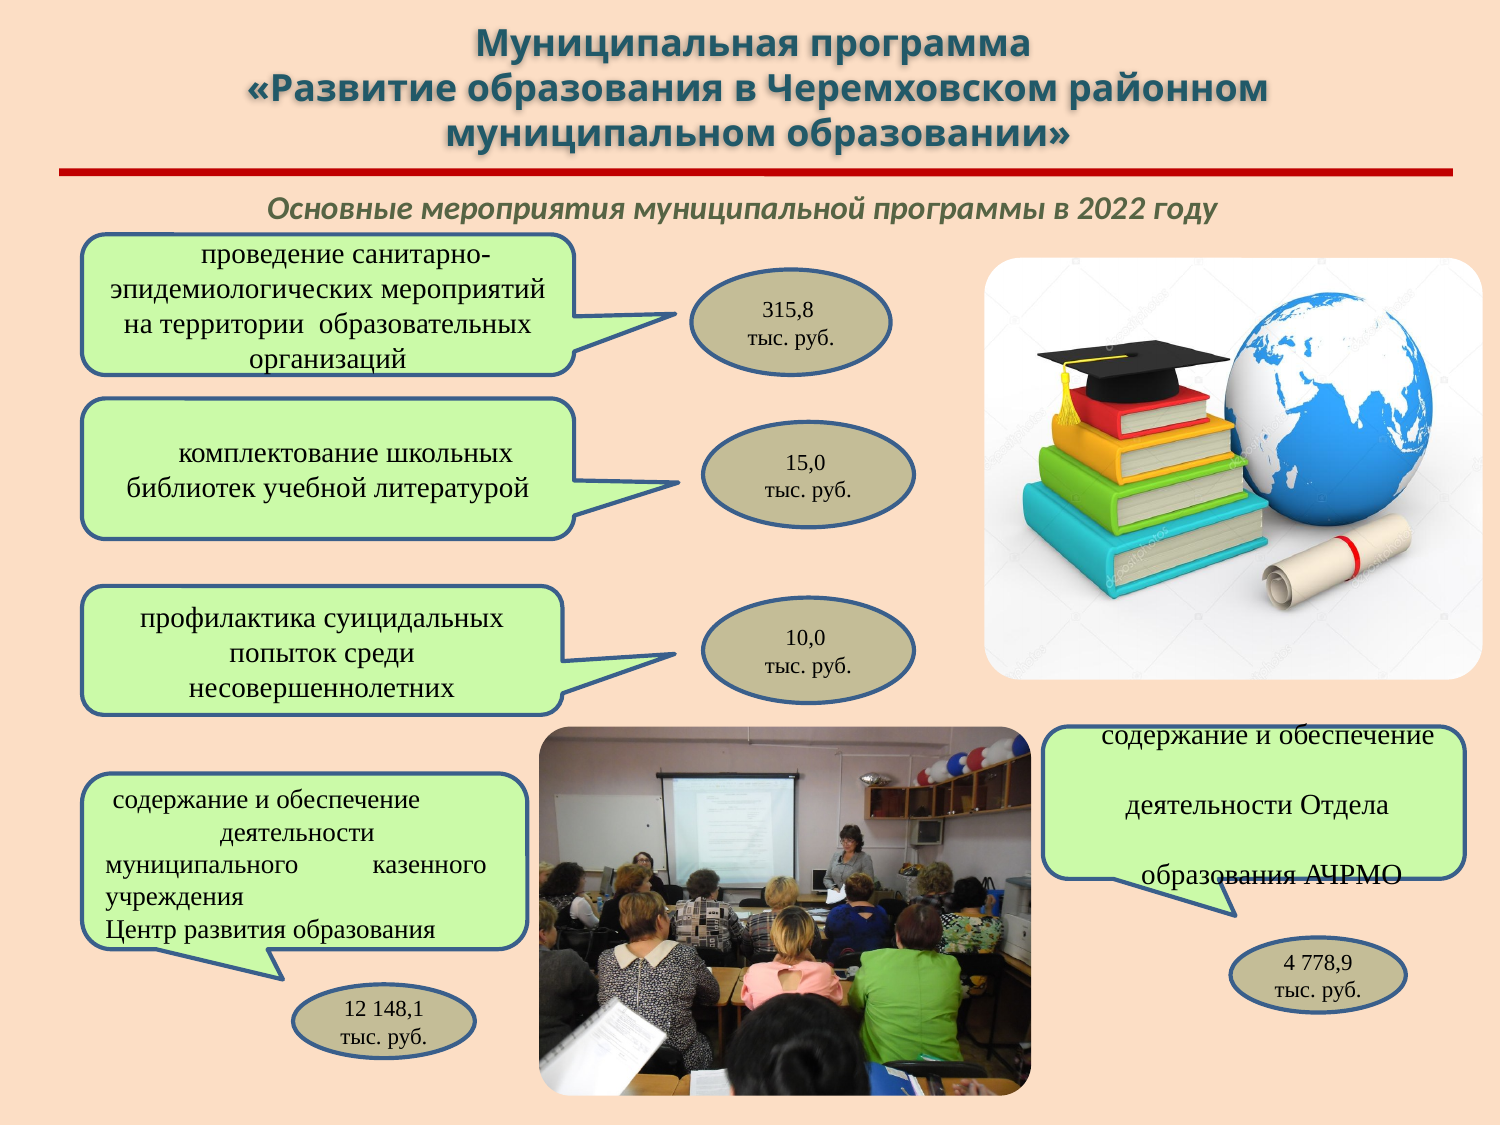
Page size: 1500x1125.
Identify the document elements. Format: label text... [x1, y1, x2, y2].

text_box 15,0 тыс. руб. [700, 419, 917, 530]
text_box 4 778,9 тыс. руб. [1228, 935, 1408, 1015]
picture [538, 726, 1032, 1096]
text_box Основные мероприятия муниципальной программы в 2022 году [101, 179, 1384, 234]
text_box 12 148,1 тыс. руб. [290, 982, 477, 1061]
text_box содержание и обеспечение деятельности муниципального казенного учреждения Центр развития образования [79, 771, 530, 982]
text_box 10,0 тыс. руб. [700, 595, 917, 706]
text_box 315,8 тыс. руб. [689, 267, 893, 378]
text_box содержание и обеспечение деятельности Отдела образования АЧРМО [1040, 724, 1467, 918]
picture [984, 257, 1483, 680]
text_box комплектование школьных библиотек учебной литературой [79, 396, 681, 542]
text_box проведение санитарно-эпидемиологических мероприятий на территории образовательных организаций [79, 232, 678, 378]
text_box профилактика суицидальных попыток среди несовершеннолетних [79, 583, 677, 717]
text_box Муниципальная программа «Развитие образования в Черемховском районном муниципальном образовании» [67, 16, 1450, 156]
